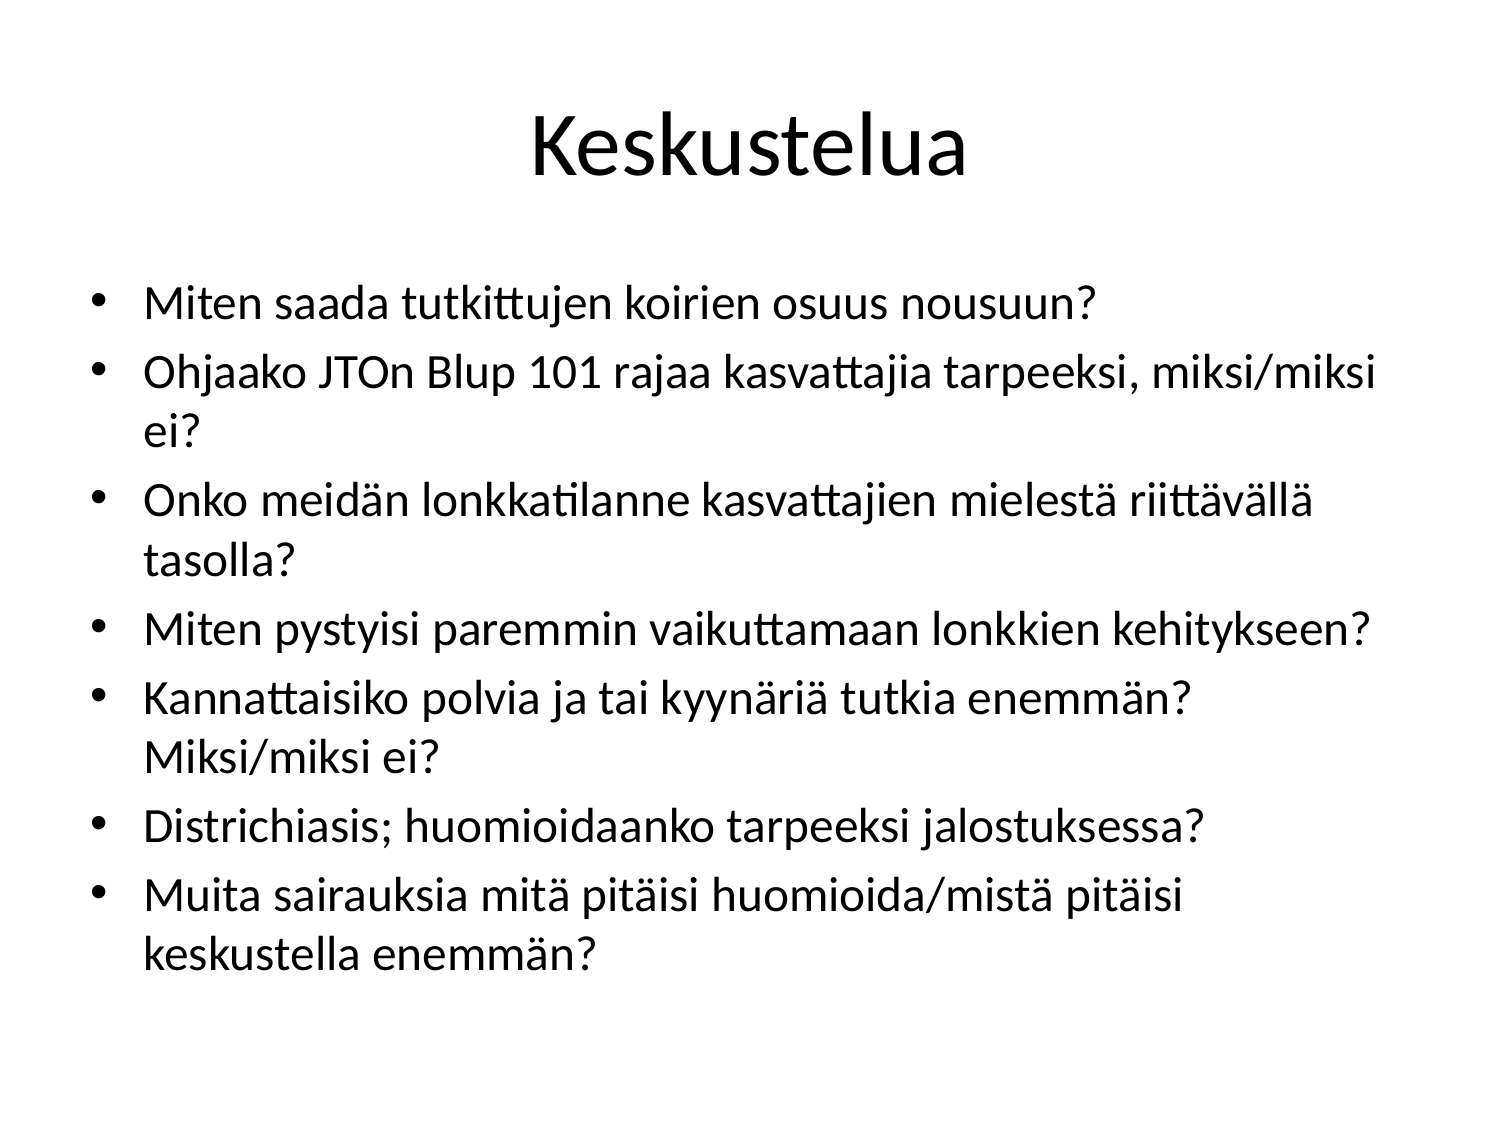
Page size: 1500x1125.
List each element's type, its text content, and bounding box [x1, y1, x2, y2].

list Miten saada tutkittujen koirien osuus nousuun? Ohjaako JTOn Blup 101 rajaa kasvattajia tarpeeksi, miksi/miksi ei? Onko meidän lonkkatilanne kasvattajien mielestä riittävällä tasolla? Miten pystyisi paremmin vaikuttamaan lonkkien kehitykseen? Kannattaisiko polvia ja tai kyynäriä tutkia enemmän? Miksi/miksi ei? Districhiasis; huomioidaanko tarpeeksi jalostuksessa? Muita sairauksia mitä pitäisi huomioida/mistä pitäisi keskustella enemmän? [75, 262, 1425, 1005]
title Keskustelua [75, 45, 1425, 233]
